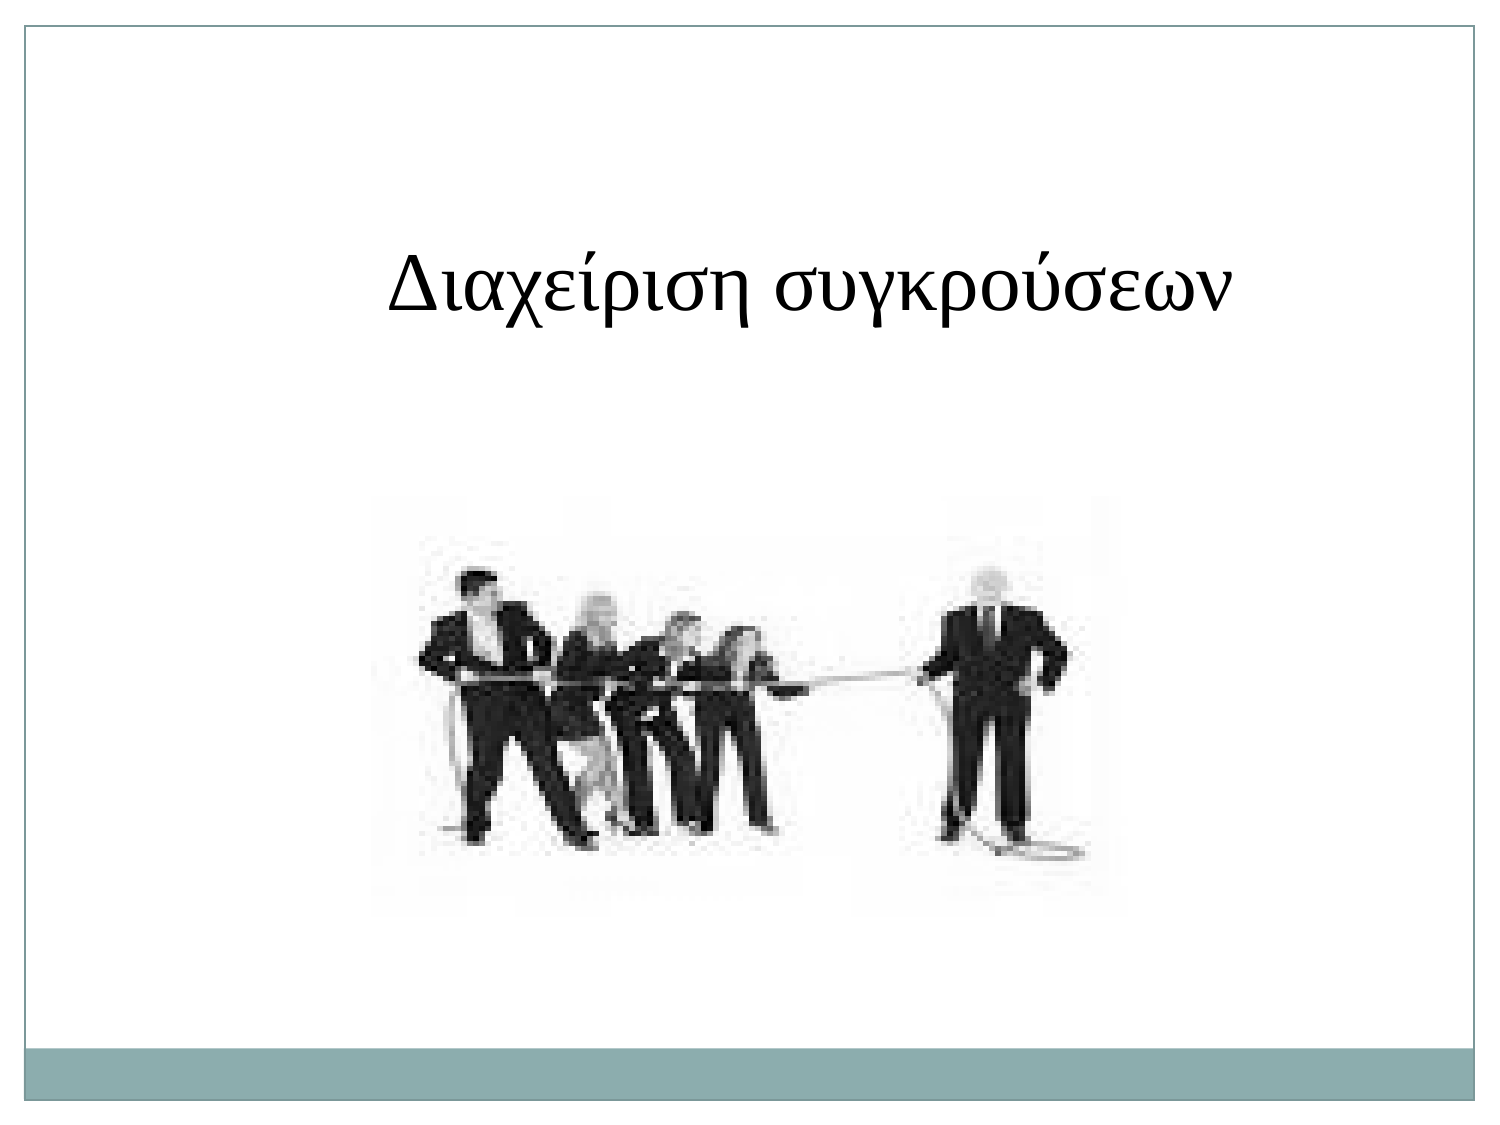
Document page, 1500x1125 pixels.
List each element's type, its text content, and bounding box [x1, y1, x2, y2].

picture [371, 496, 1129, 918]
text_box Διαχείριση συγκρούσεων [194, 219, 1428, 335]
